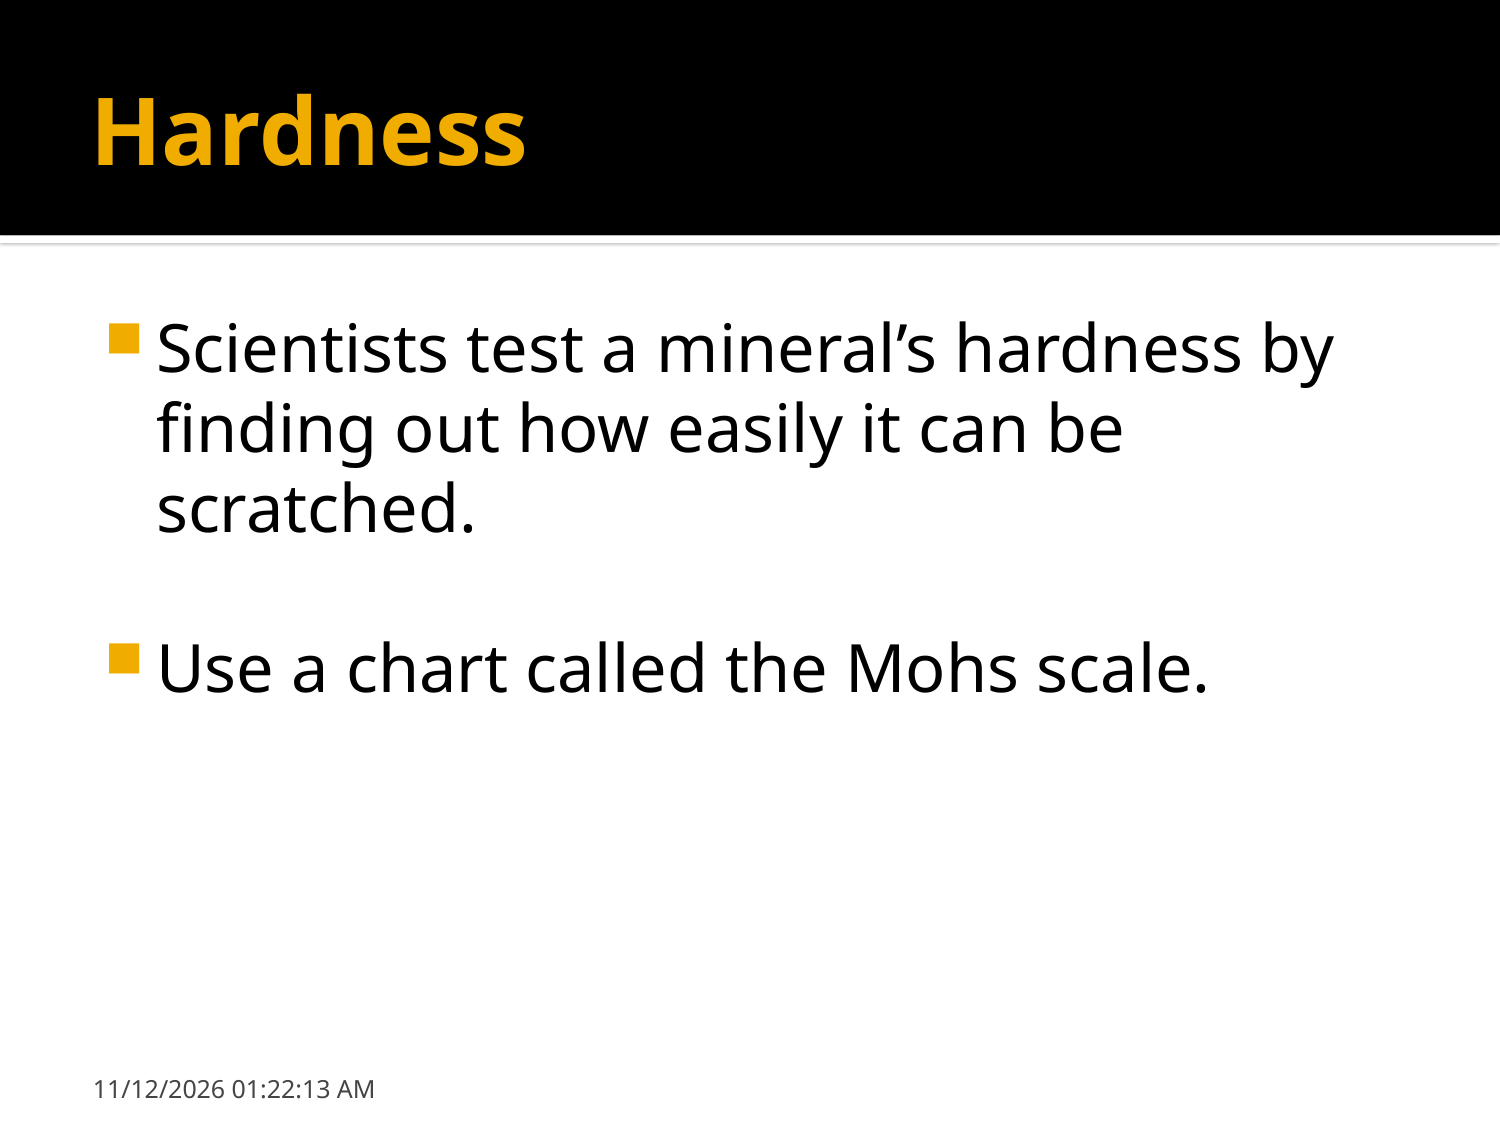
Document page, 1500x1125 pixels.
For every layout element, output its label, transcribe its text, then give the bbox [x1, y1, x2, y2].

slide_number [75, 1062, 425, 1108]
title Hardness [75, 25, 1425, 231]
list Scientists test a mineral’s hardness by finding out how easily it can be scratched. Use a chart called the Mohs scale. [75, 291, 1425, 1050]
